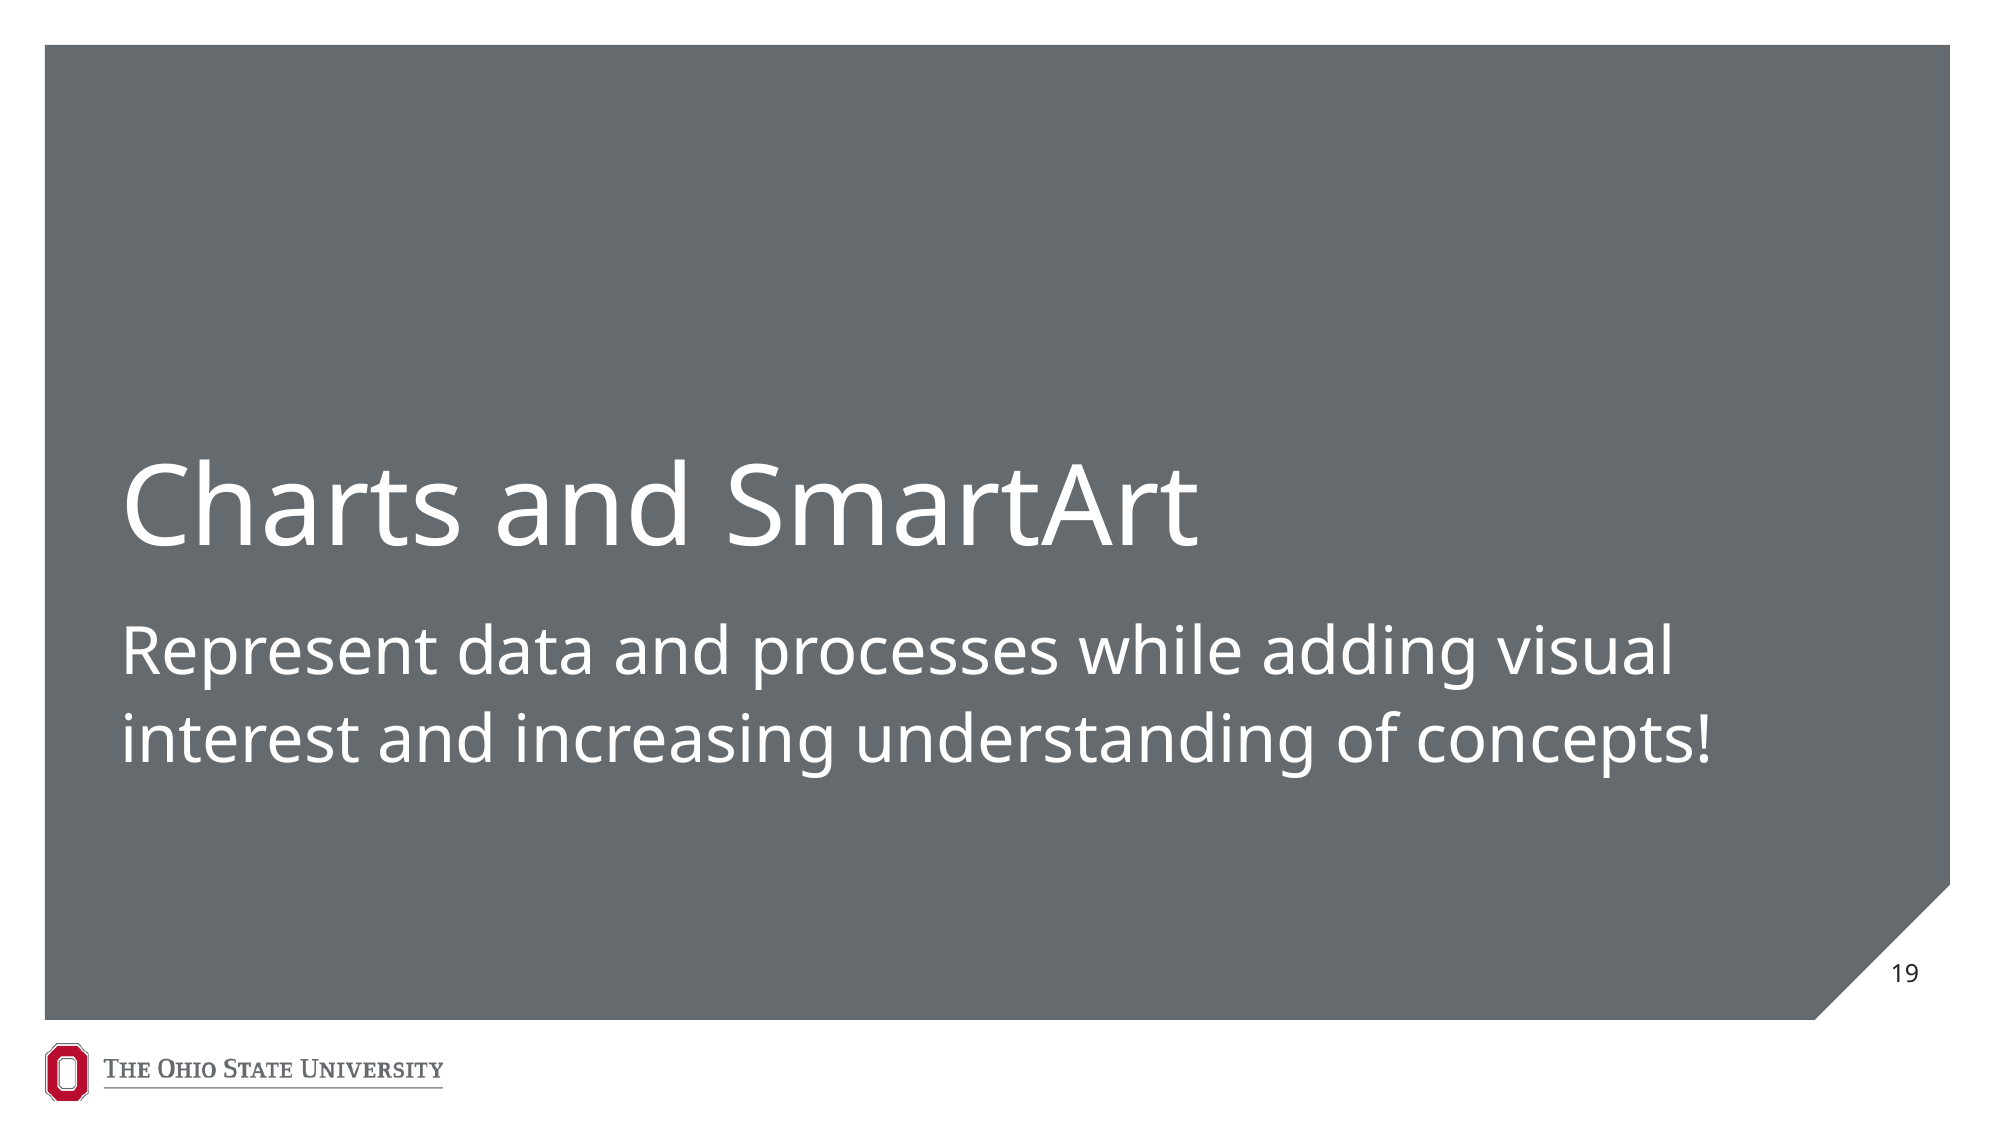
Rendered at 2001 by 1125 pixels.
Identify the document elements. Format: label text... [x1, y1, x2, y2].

title Charts and SmartArt [45, 45, 1950, 570]
list Represent data and processes while adding visual interest and increasing understanding of concepts! [45, 570, 1950, 1021]
